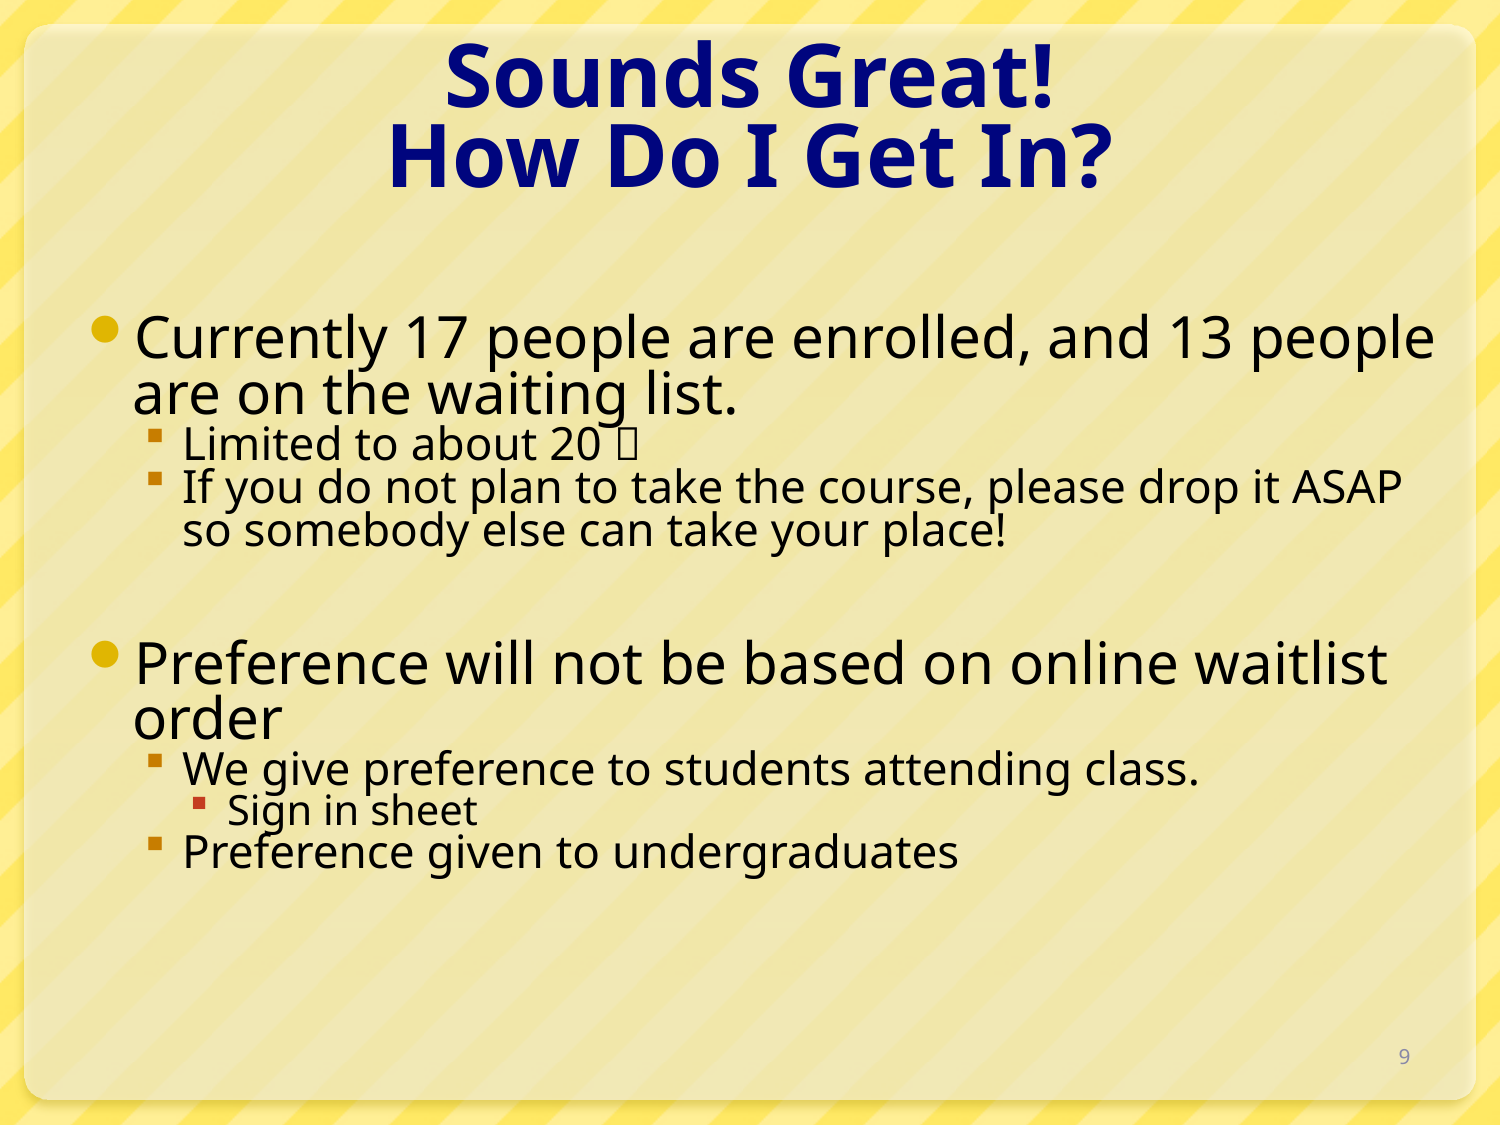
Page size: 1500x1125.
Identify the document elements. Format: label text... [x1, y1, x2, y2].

slide_number 9 [1074, 1019, 1425, 1080]
title Sounds Great! How Do I Get In? [50, 37, 1450, 213]
list Currently 17 people are enrolled, and 13 people are on the waiting list. Limited to about 20  If you do not plan to take the course, please drop it ASAP so somebody else can take your place! Preference will not be based on online waitlist order We give preference to students attending class. Sign in sheet Preference given to undergraduates [50, 237, 1450, 1005]
